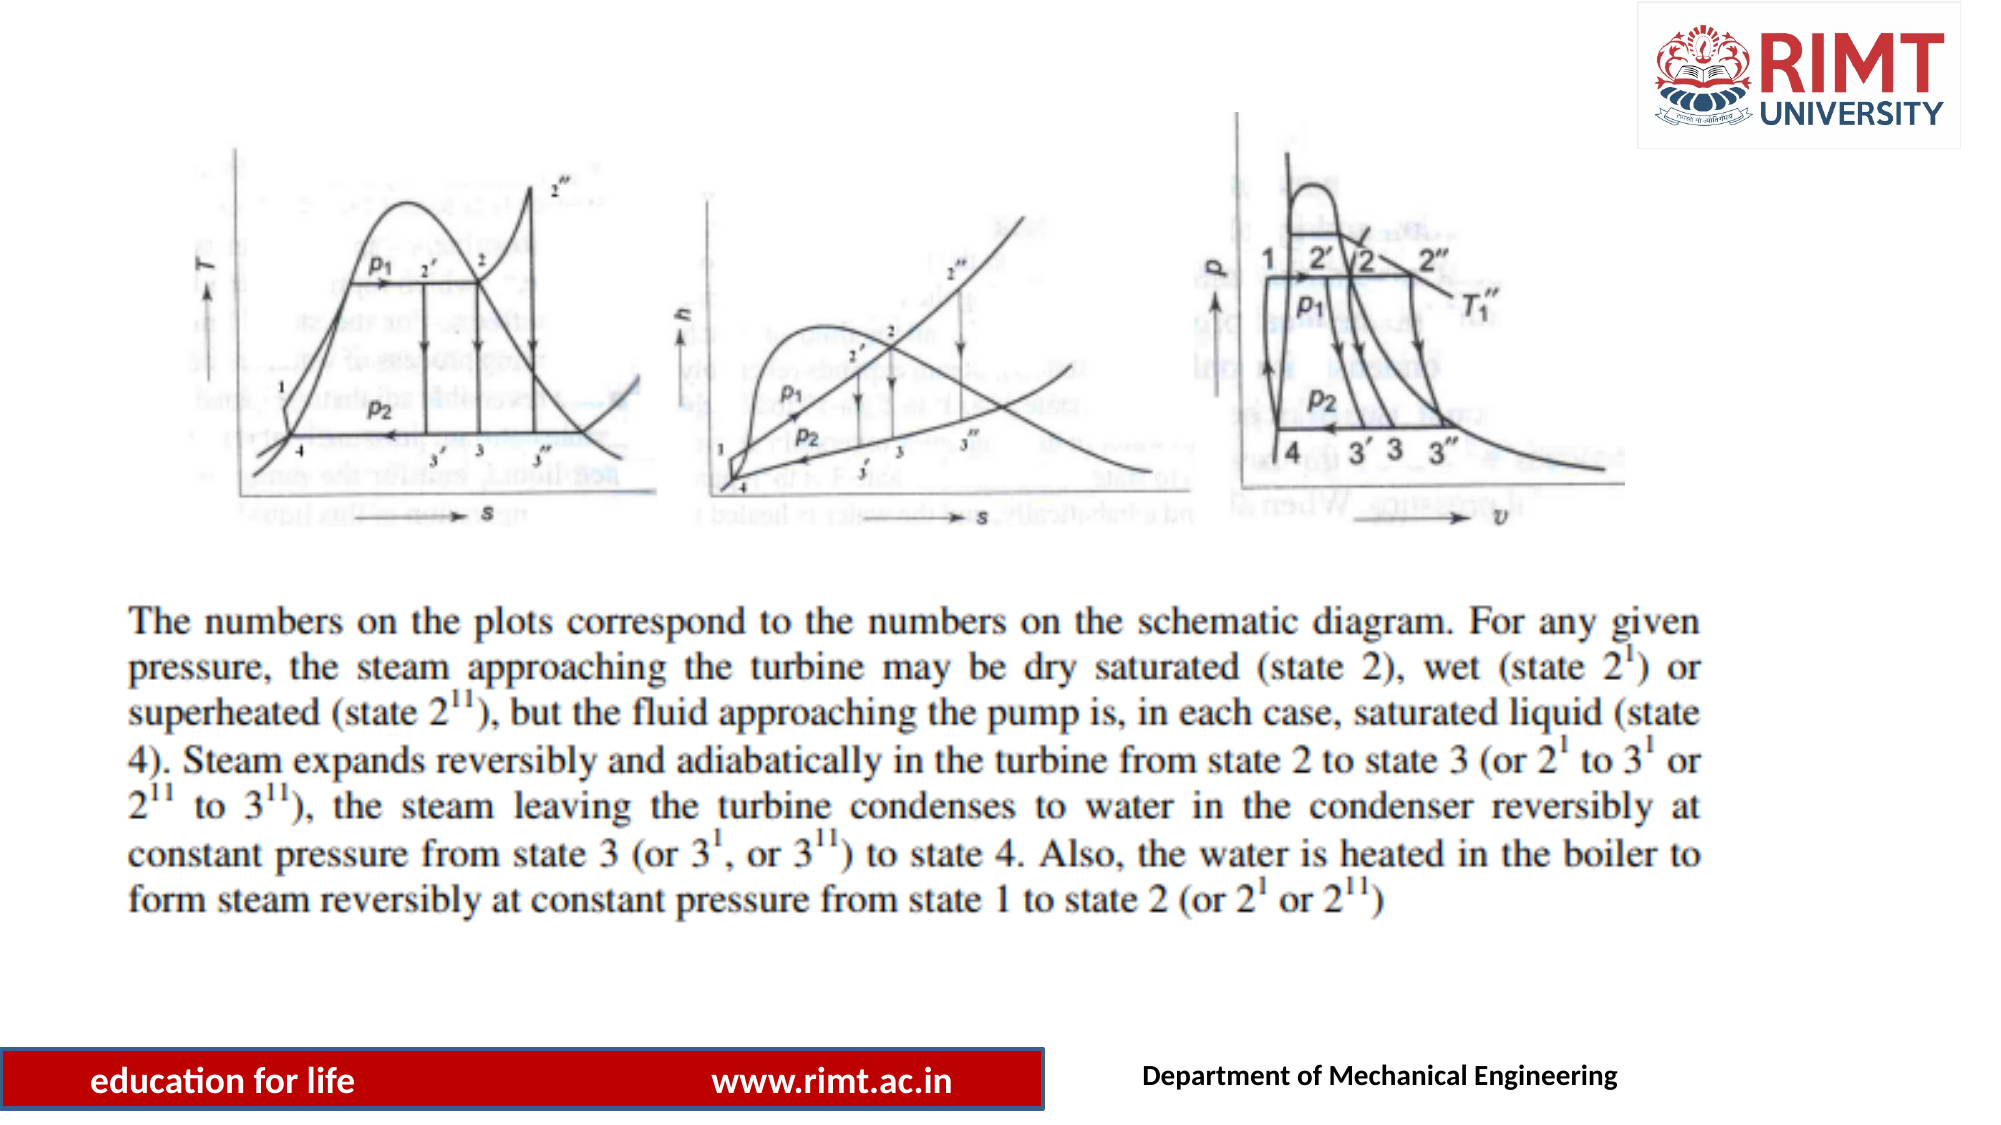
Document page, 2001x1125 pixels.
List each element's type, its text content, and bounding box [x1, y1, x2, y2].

picture [112, 599, 1738, 938]
picture [174, 112, 1626, 531]
text_box Department of Mechanical Engineering [1042, 1044, 1718, 1104]
picture [1637, 1, 1961, 149]
text_box education for life www.rimt.ac.in [0, 1047, 1045, 1111]
